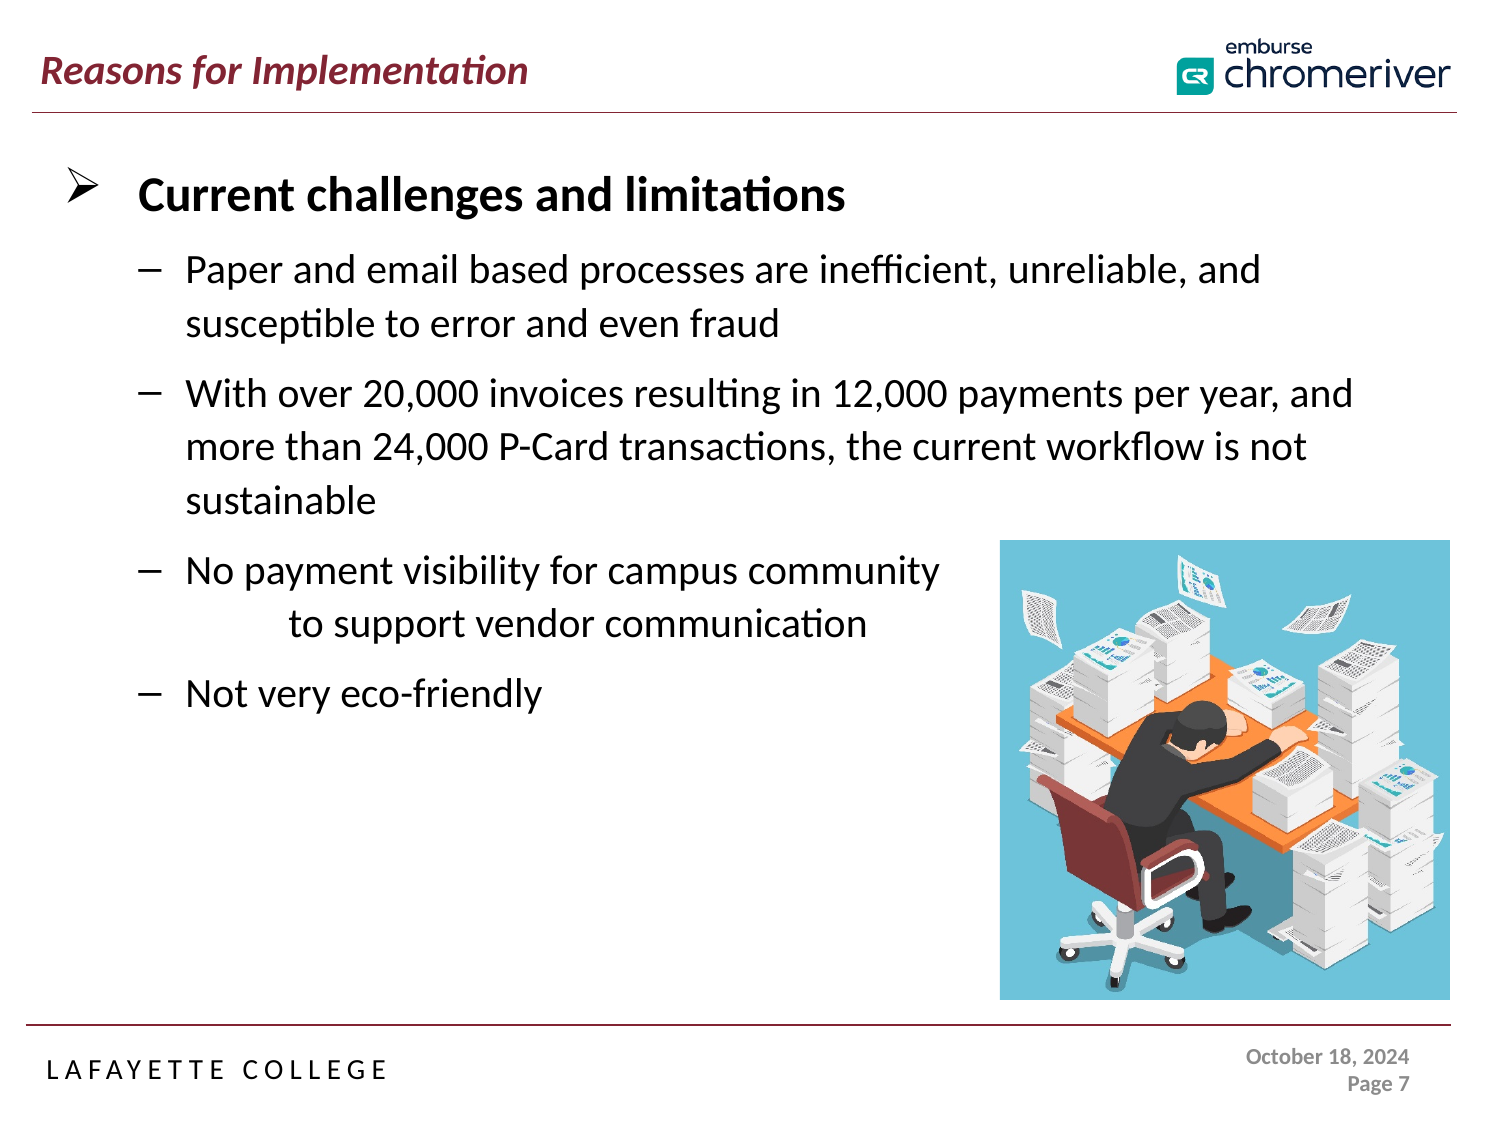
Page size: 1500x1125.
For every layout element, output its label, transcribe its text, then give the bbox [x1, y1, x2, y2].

picture [999, 540, 1451, 1001]
picture [1174, 37, 1452, 95]
list Current challenges and limitations Paper and email based processes are inefficient, unreliable, and susceptible to error and even fraud With over 20,000 invoices resulting in 12,000 payments per year, and more than 24,000 P-Card transactions, the current workflow is not sustainable No payment visibility for campus community to support vendor communication Not very eco-friendly [48, 149, 1450, 1013]
list Reasons for Implementation [25, 32, 1481, 100]
